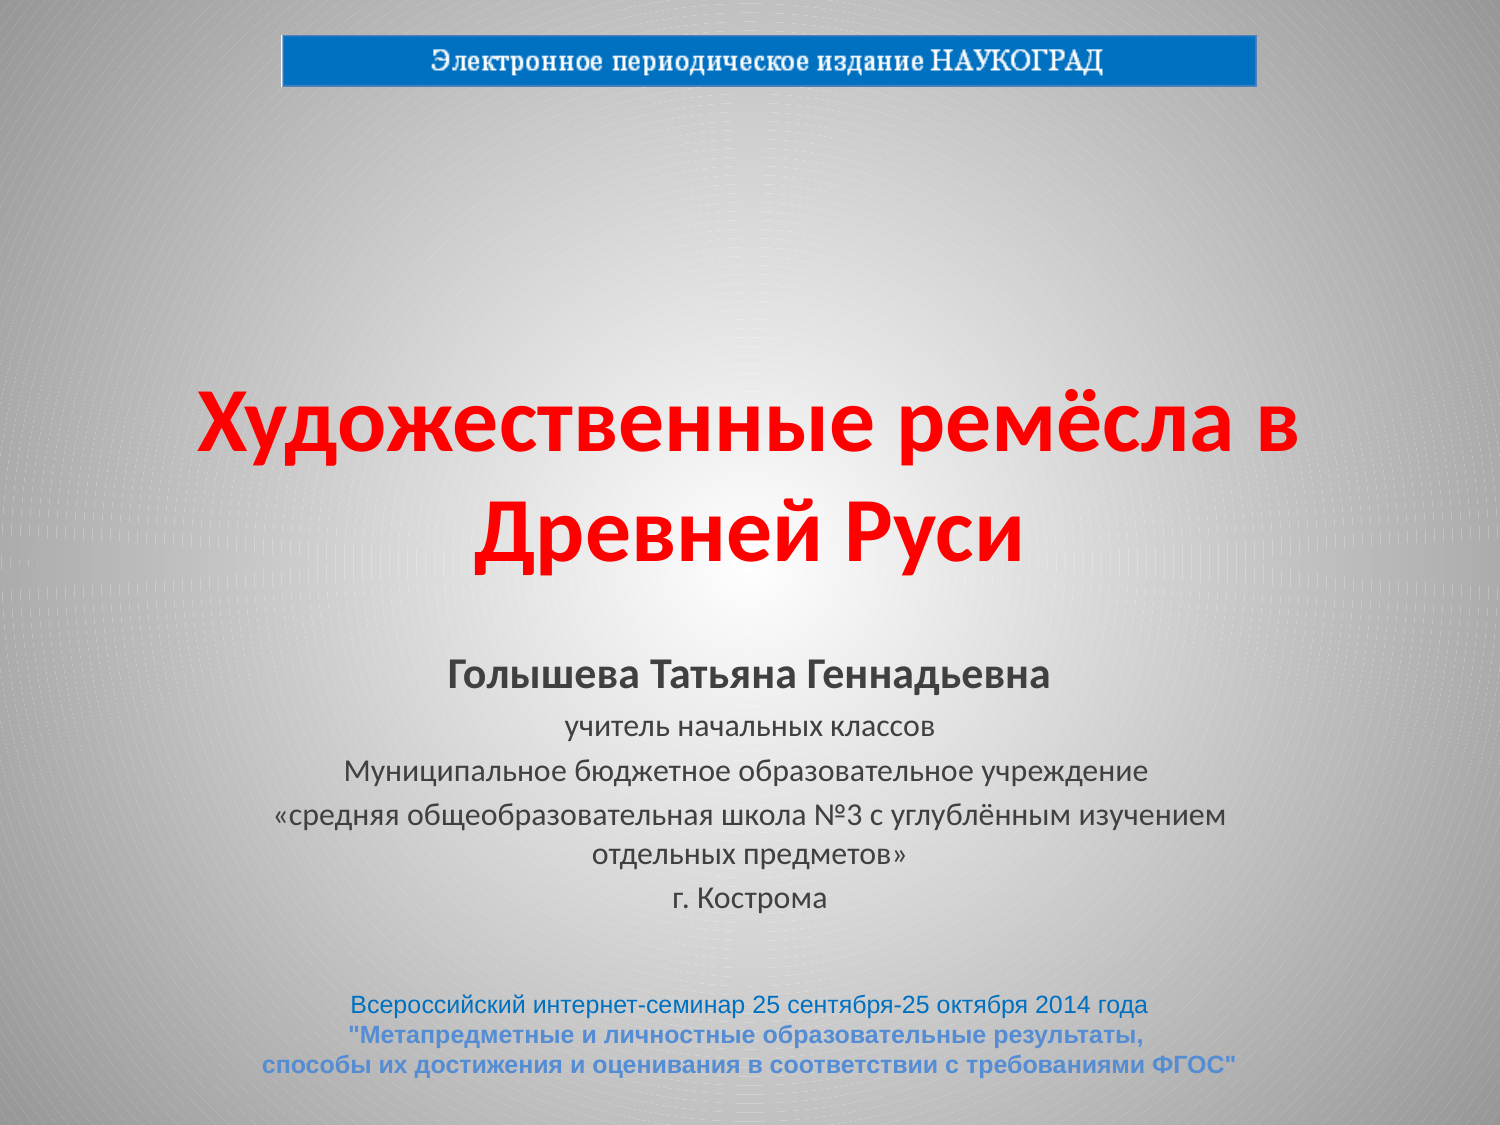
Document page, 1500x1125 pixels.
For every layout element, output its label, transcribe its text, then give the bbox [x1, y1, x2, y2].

text_box Всероссийский интернет-семинар 25 сентября-25 октября 2014 года "Метапредметные и личностные образовательные результаты, способы их достижения и оценивания в соответствии с требованиями ФГОС" [246, 981, 1254, 1086]
picture [280, 34, 1257, 87]
subtitle Голышева Татьяна Геннадьевна учитель начальных классов Муниципальное бюджетное образовательное учреждение «средняя общеобразовательная школа №3 с углублённым изучением отдельных предметов» г. Кострома [225, 637, 1275, 925]
title Художественные ремёсла в Древней Руси [112, 349, 1388, 591]
